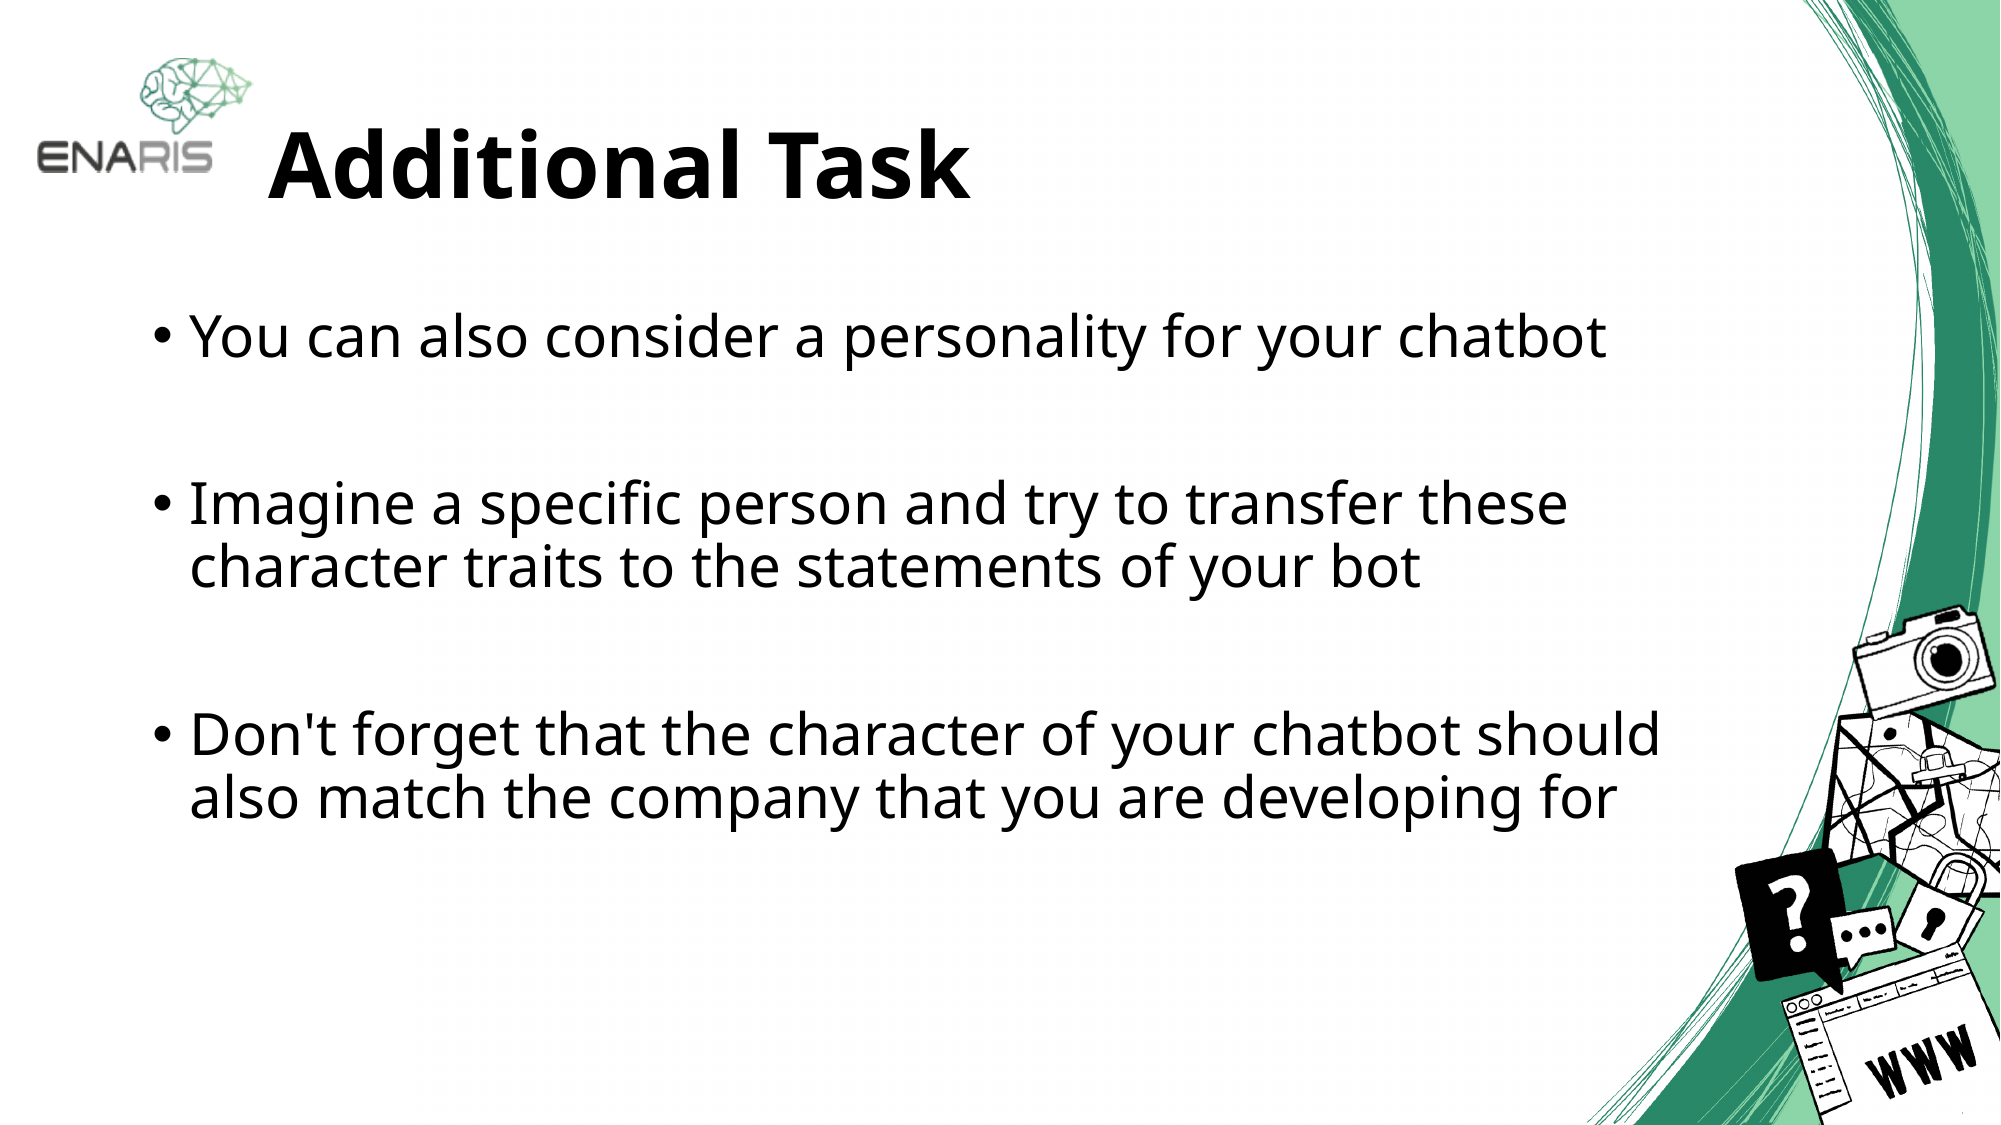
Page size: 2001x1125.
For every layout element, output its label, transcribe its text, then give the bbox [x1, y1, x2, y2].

title Additional Task [253, 59, 1863, 278]
picture [408, 0, 2000, 1125]
picture [37, 58, 254, 173]
list You can also consider a personality for your chatbot Imagine a specific person and try to transfer these character traits to the statements of your bot Don't forget that the character of your chatbot should also match the company that you are developing for [137, 299, 1728, 1014]
